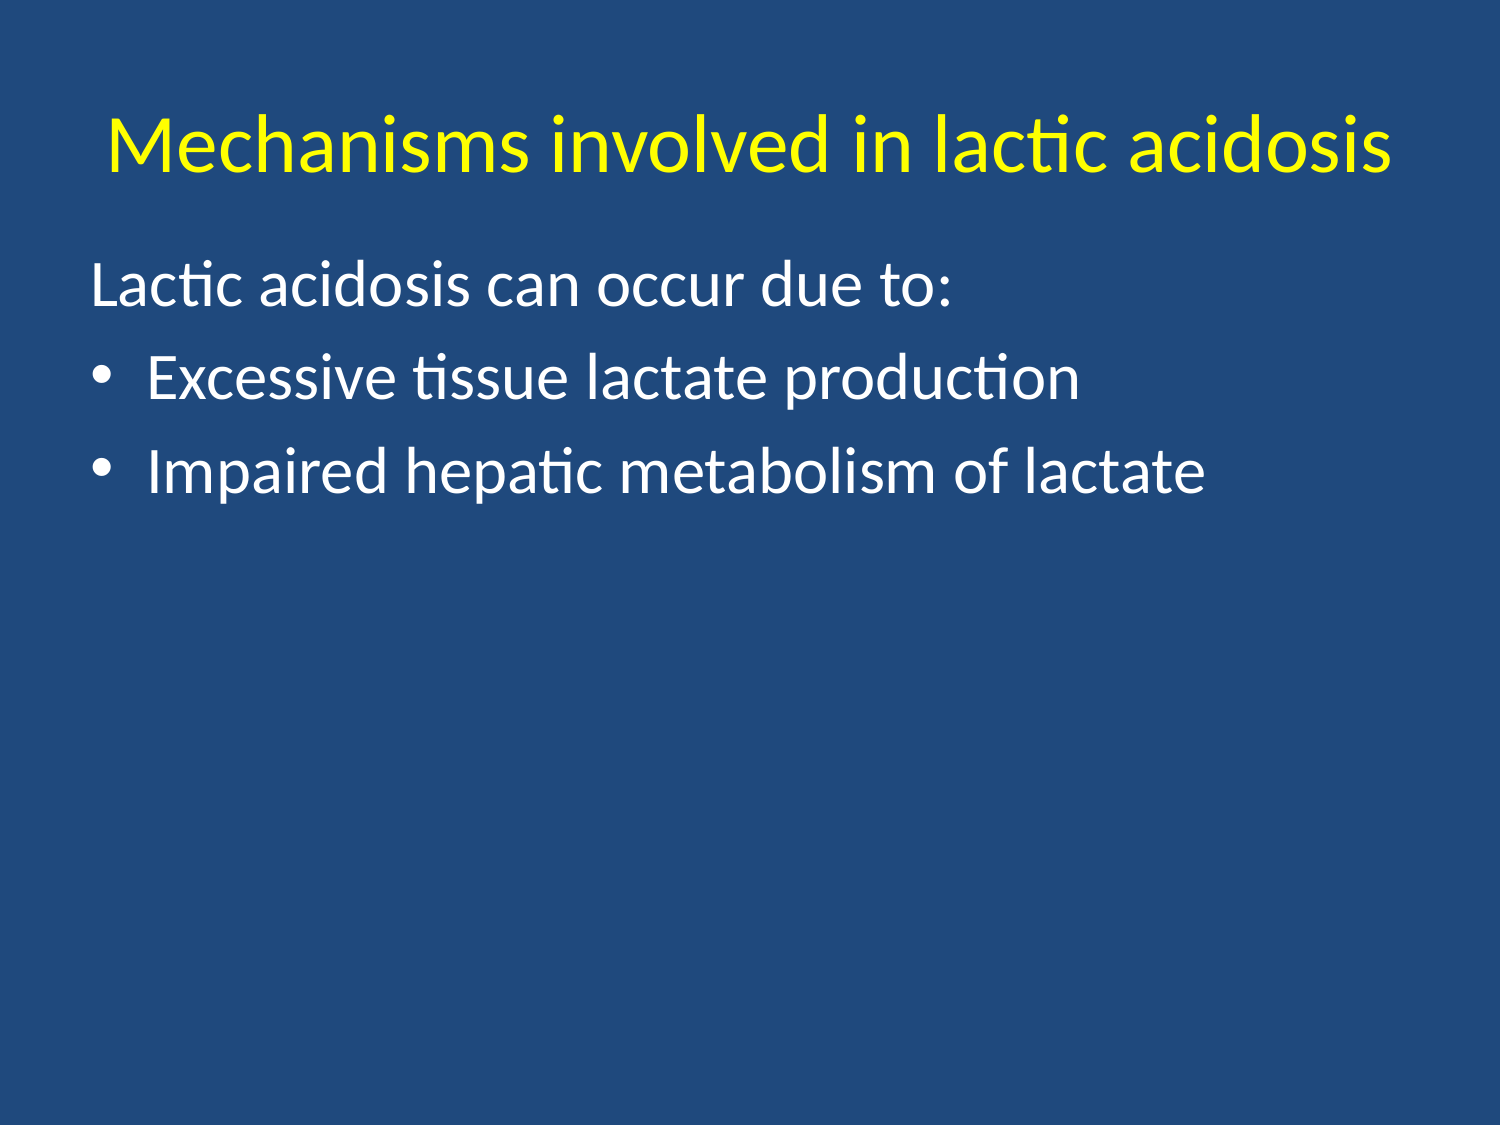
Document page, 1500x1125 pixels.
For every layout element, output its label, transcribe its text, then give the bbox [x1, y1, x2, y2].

list Lactic acidosis can occur due to: Excessive tissue lactate production Impaired hepatic metabolism of lactate [75, 232, 1425, 975]
title Mechanisms involved in lactic acidosis [75, 45, 1425, 232]
